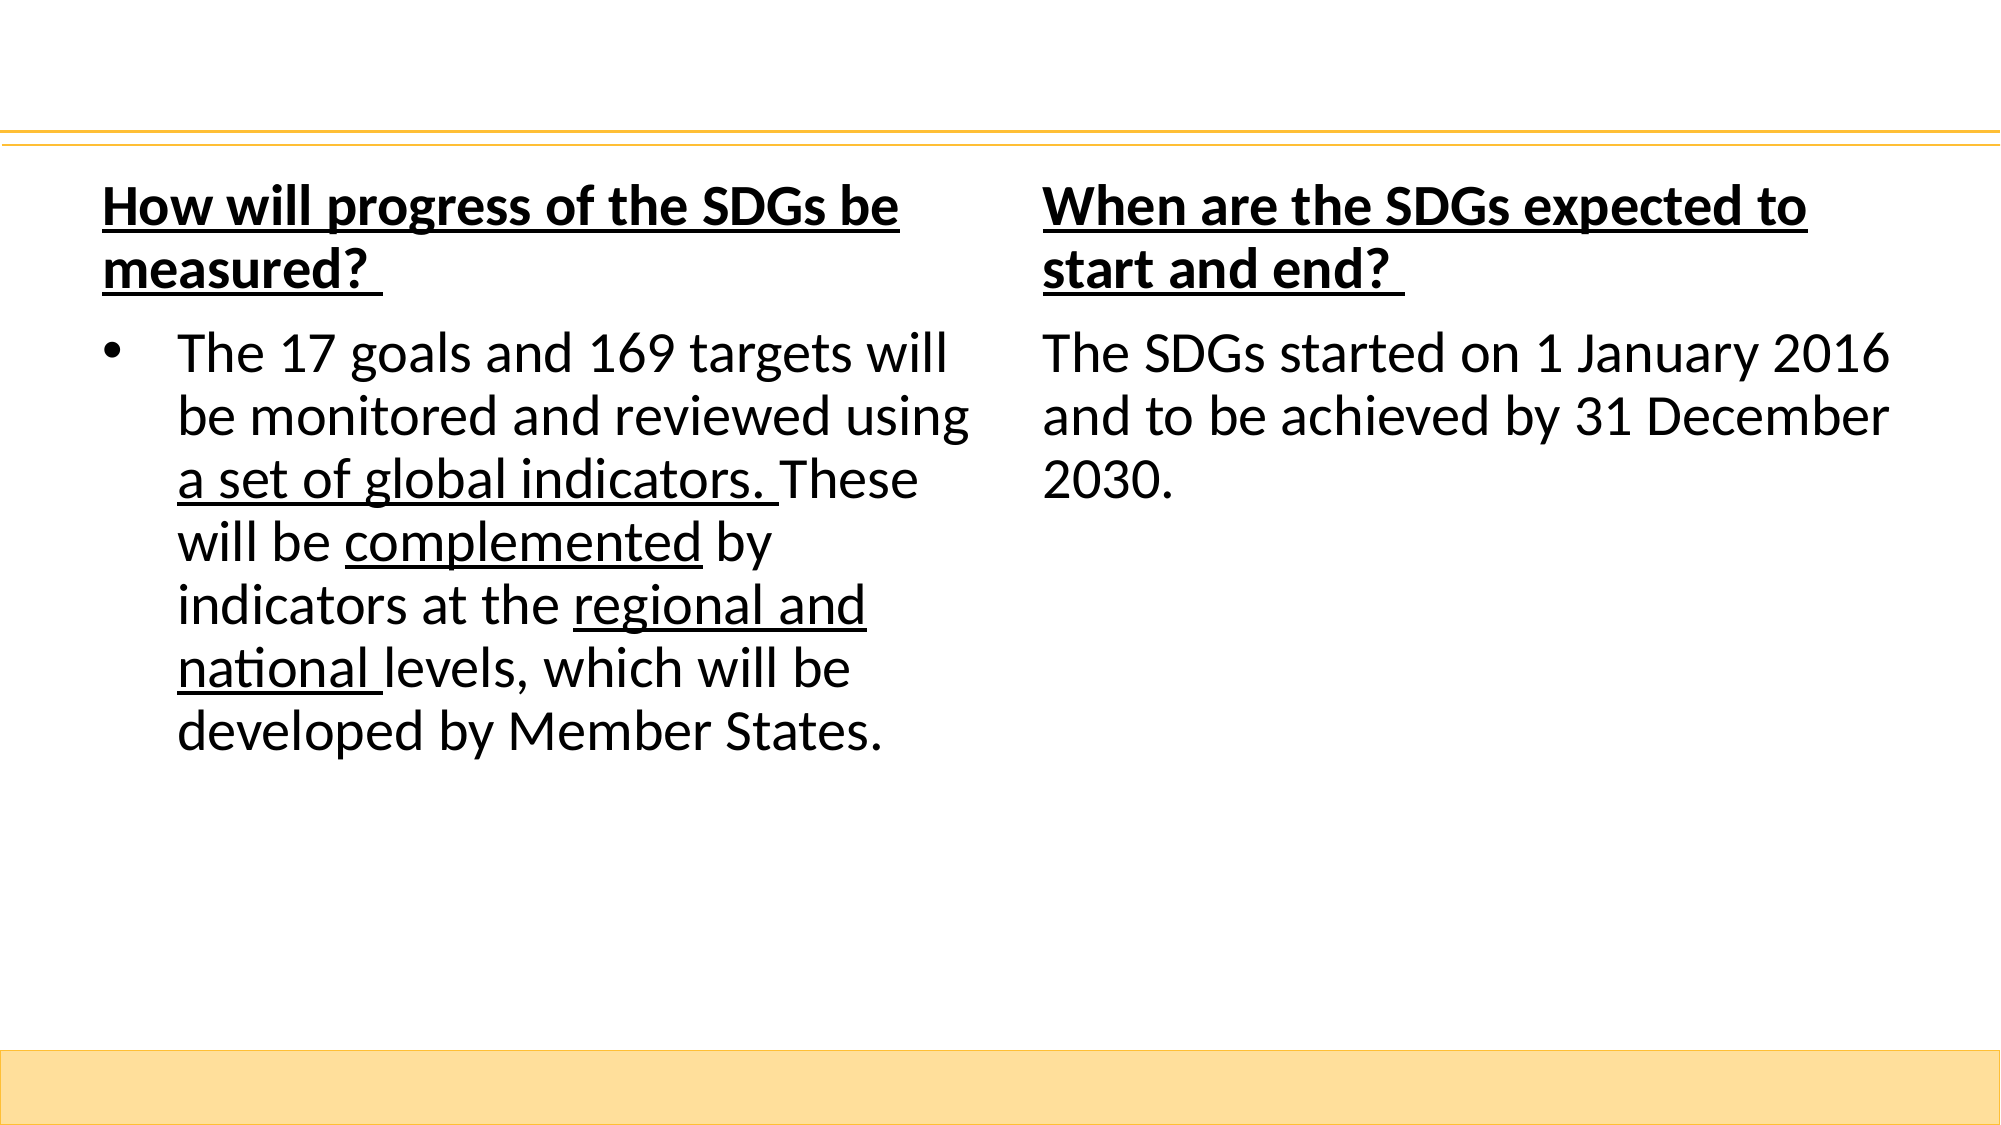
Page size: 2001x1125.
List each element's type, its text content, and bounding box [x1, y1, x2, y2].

list How will progress of the SDGs be measured? The 17 goals and 169 targets will be monitored and reviewed using a set of global indicators. These will be complemented by indicators at the regional and national levels, which will be developed by Member States. When are the SDGs expected to start and end? The SDGs started on 1 January 2016 and to be achieved by 31 December 2030. [34, 167, 1947, 1057]
